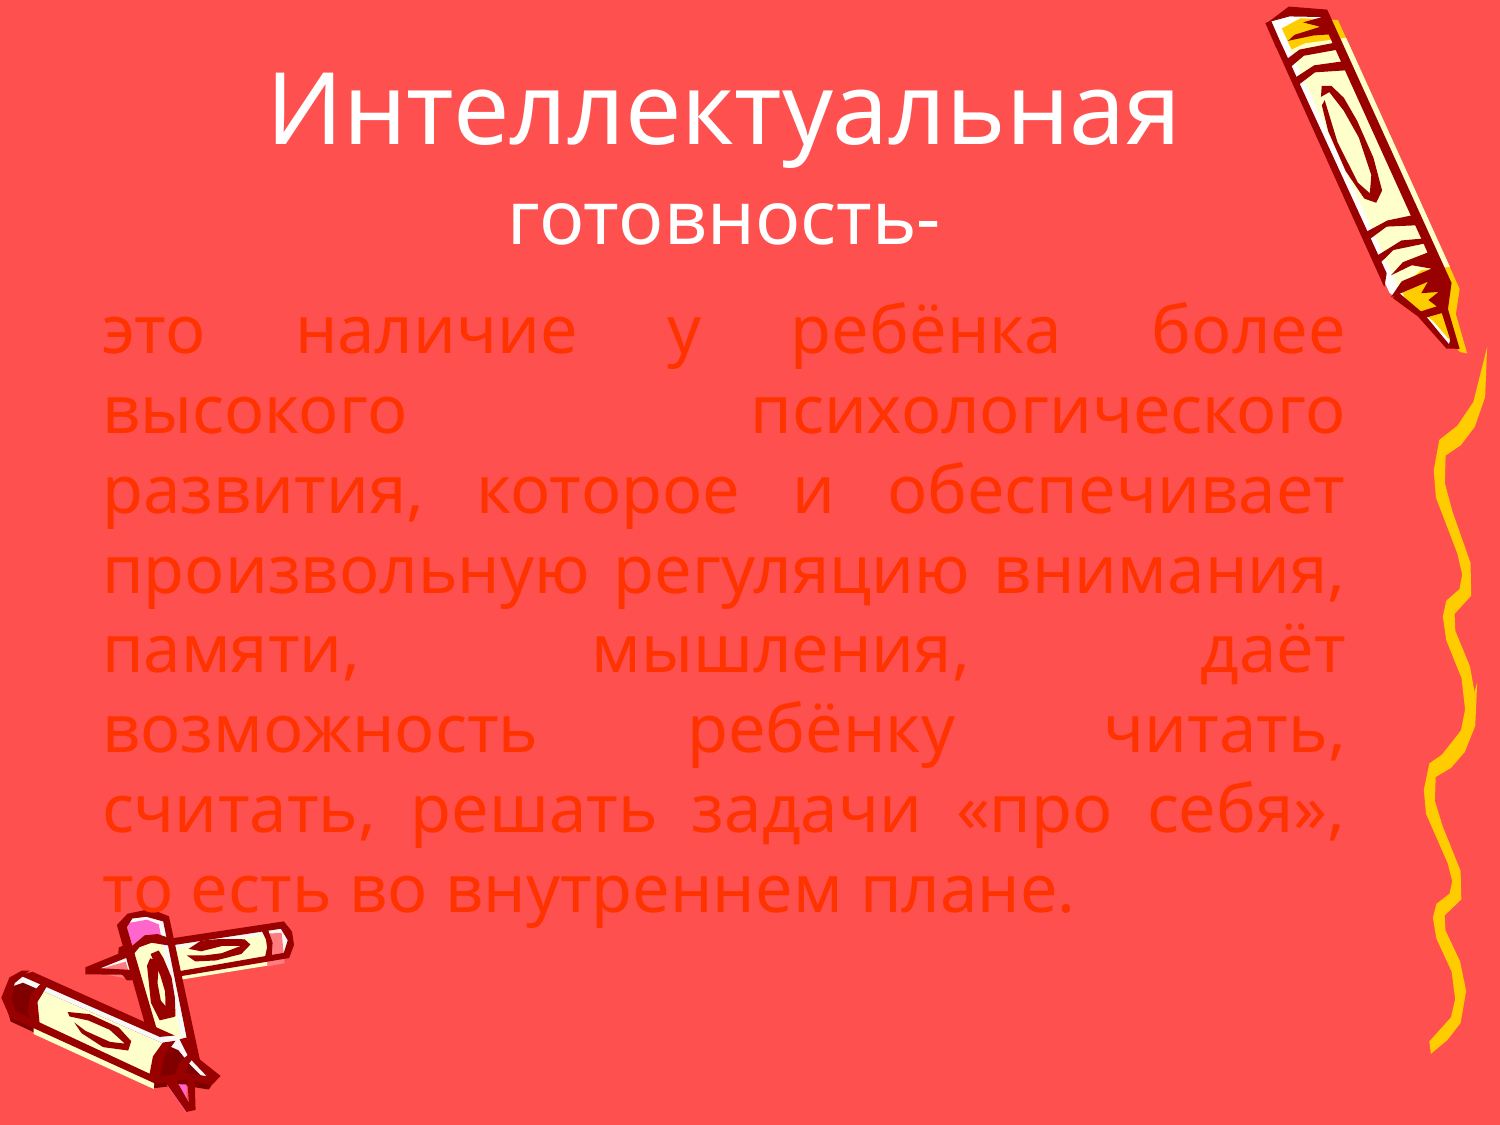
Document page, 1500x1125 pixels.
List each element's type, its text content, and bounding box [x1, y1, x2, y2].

list это наличие у ребёнка более высокого психологического развития, которое и обеспечивает произвольную регуляцию внимания, памяти, мышления, даёт возможность ребёнку читать, считать, решать задачи «про себя», то есть во внутреннем плане. [86, 278, 1362, 1012]
title Интеллектуальная готовность- [86, 42, 1362, 268]
